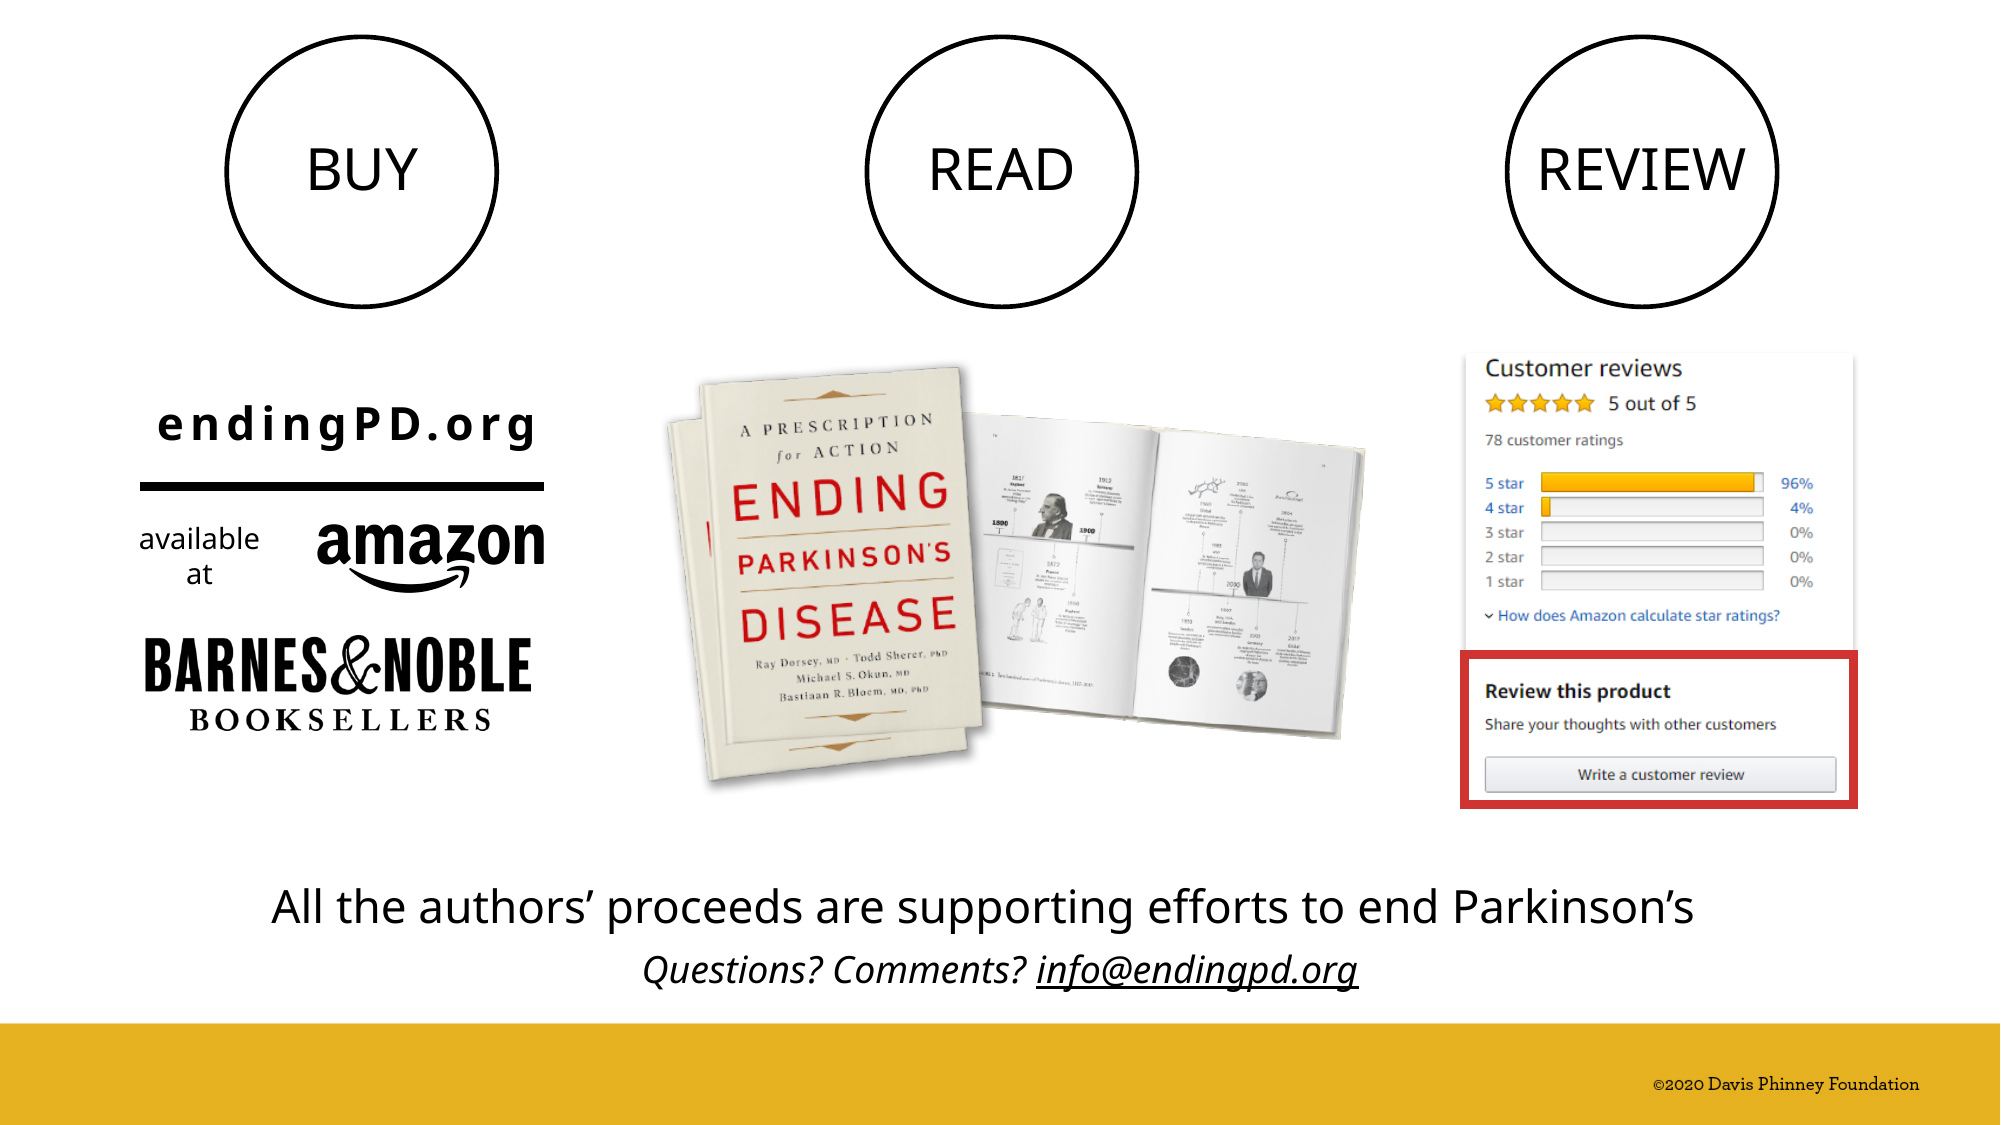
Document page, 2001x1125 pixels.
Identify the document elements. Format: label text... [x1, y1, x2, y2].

picture [0, 0, 2001, 1125]
text_box Questions? Comments? info@endingpd.org [501, 938, 1499, 999]
text_box REVIEW [1507, 36, 1778, 307]
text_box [100, 386, 592, 599]
text_box BUY [226, 36, 497, 307]
text_box All the authors’ proceeds are supporting efforts to end Parkinson’s [157, 870, 1811, 941]
text_box [1667, 38, 1965, 301]
text_box [1464, 654, 1854, 805]
text_box READ [866, 36, 1137, 307]
text_box [1429, 38, 1618, 301]
